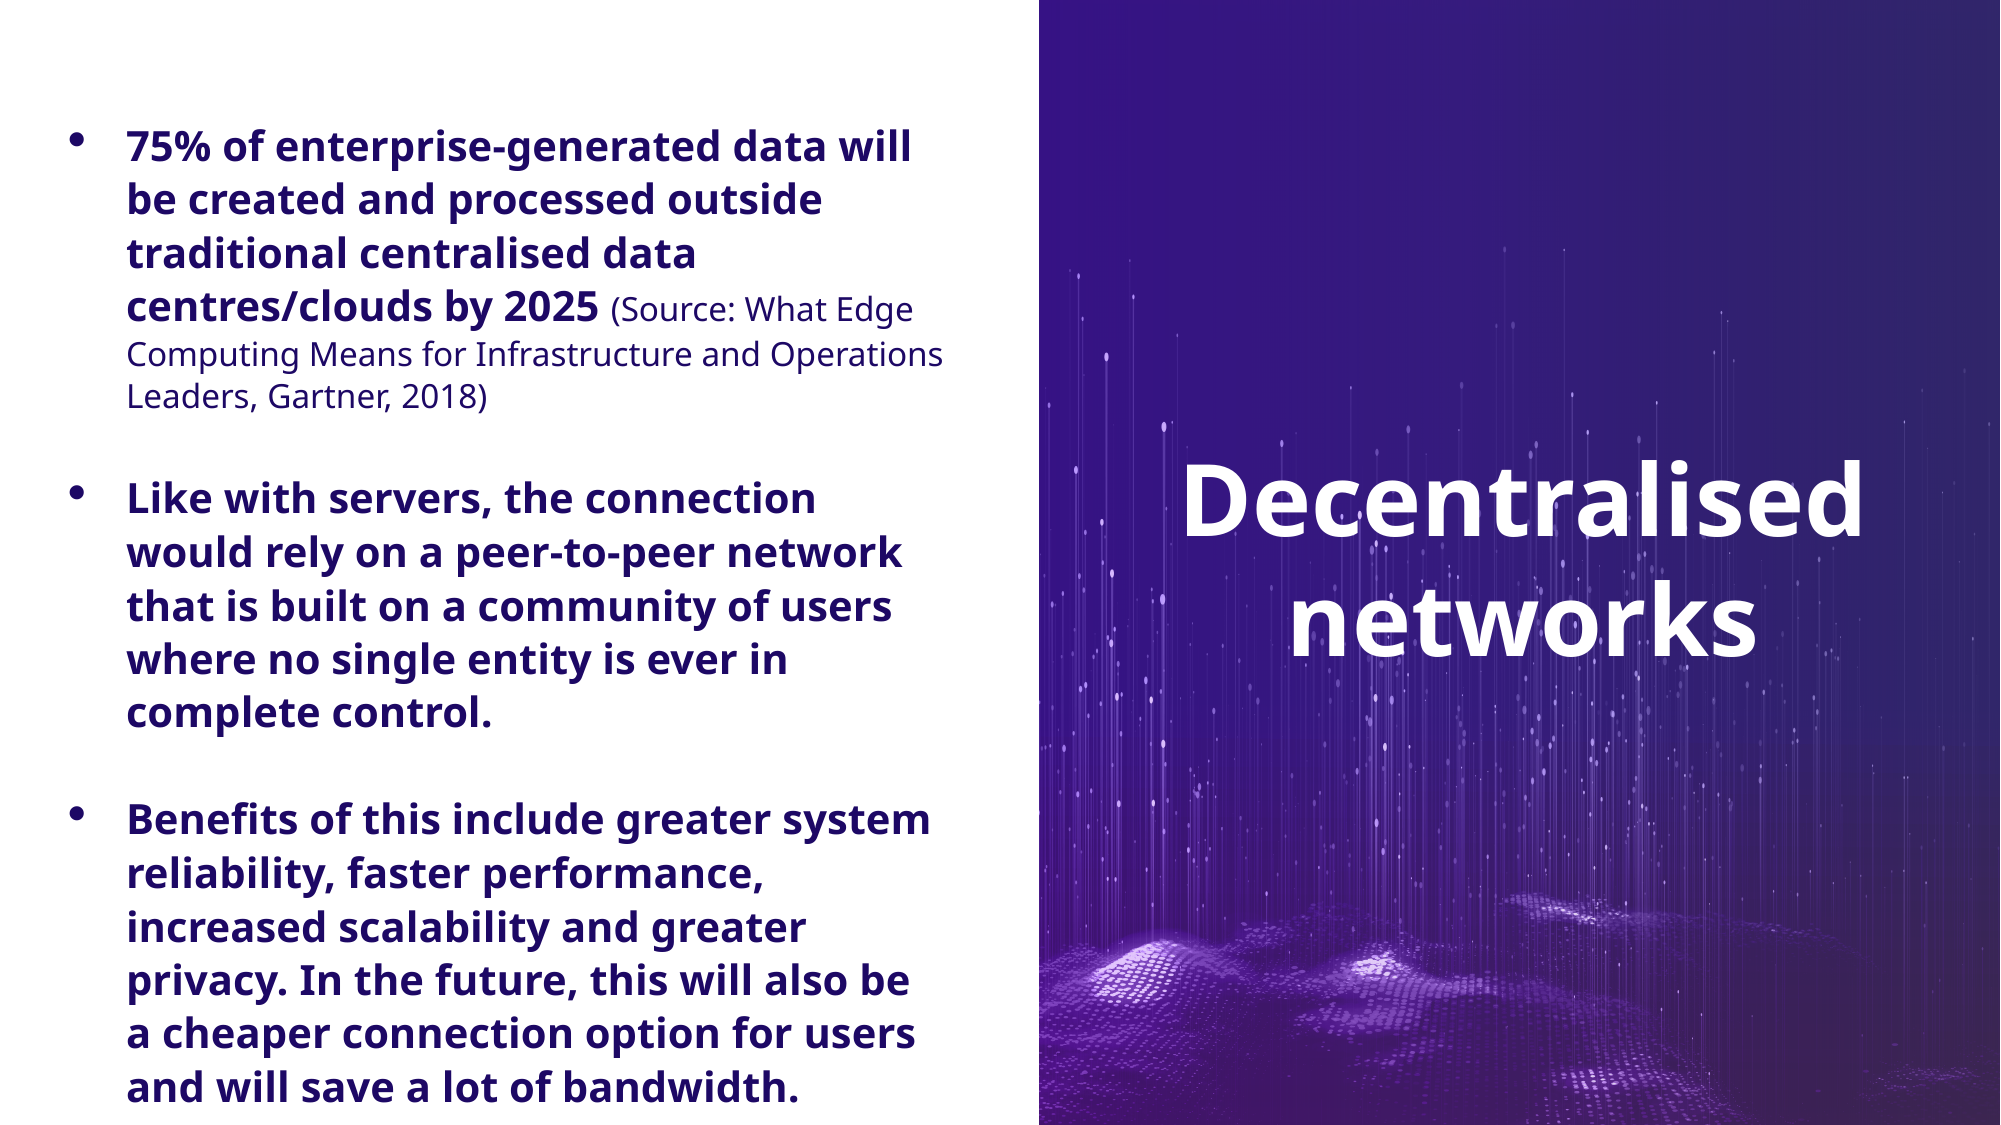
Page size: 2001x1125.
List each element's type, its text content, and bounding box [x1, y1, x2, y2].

picture [1039, 0, 2000, 1125]
text_box 75% of enterprise-generated data will be created and processed outside traditional centralised data centres/clouds by 2025 (Source: What Edge Computing Means for Infrastructure and Operations Leaders, Gartner, 2018) Like with servers, the connection would rely on a peer-to-peer network that is built on a community of users where no single entity is ever in complete control. Benefits of this include greater system reliability, faster performance, increased scalability and greater privacy. In the future, this will also be a cheaper connection option for users and will save a lot of bandwidth. [55, 108, 961, 1119]
